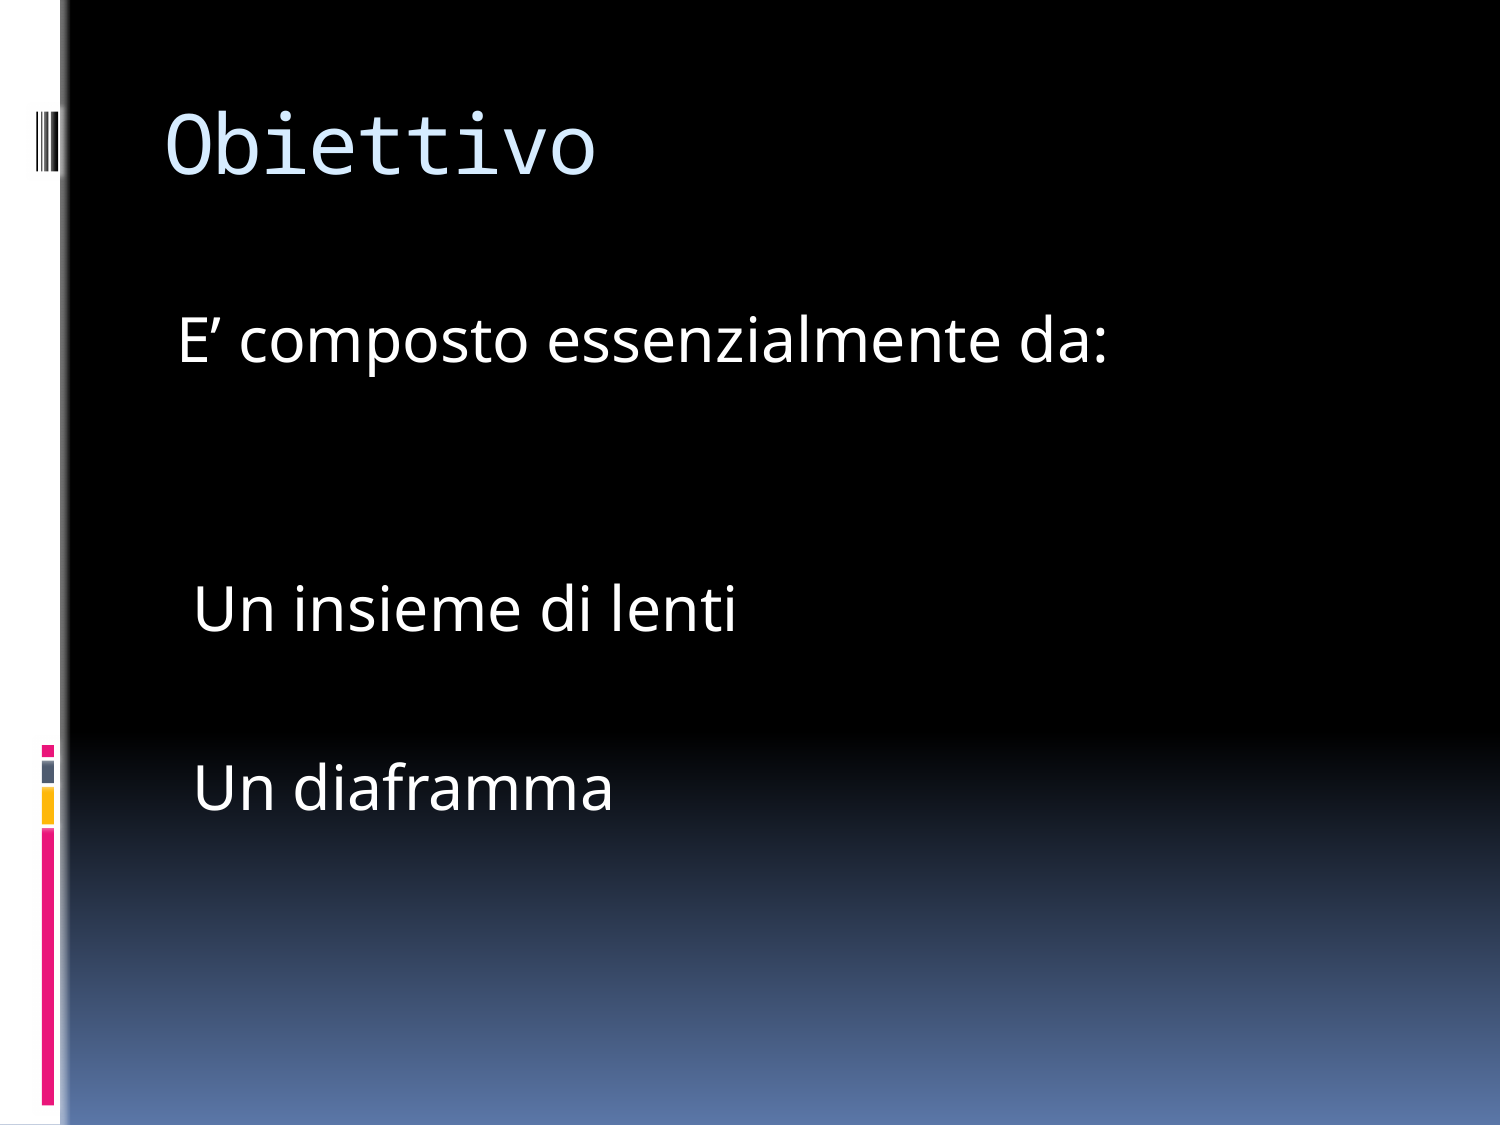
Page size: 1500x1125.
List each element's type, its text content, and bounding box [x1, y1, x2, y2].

list E’ composto essenzialmente da: Un insieme di lenti Un diaframma [150, 292, 1425, 1043]
title Obiettivo [150, 83, 1425, 234]
